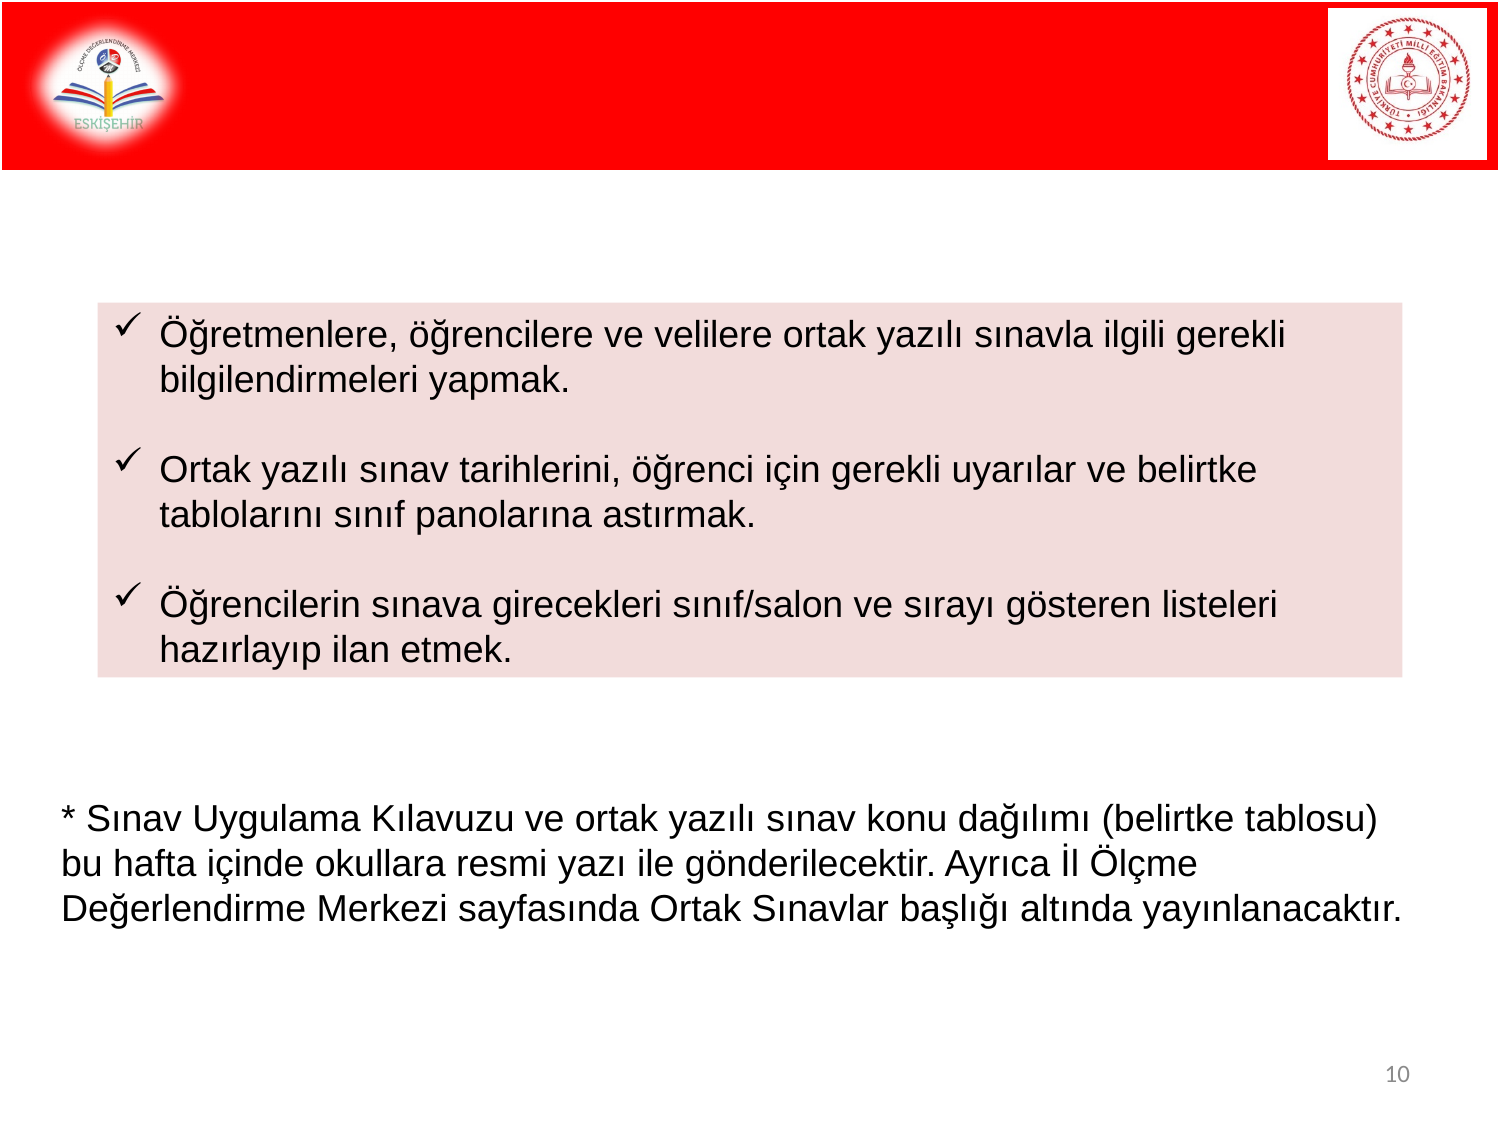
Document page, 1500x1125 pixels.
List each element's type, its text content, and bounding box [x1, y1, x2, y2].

text_box [0, 0, 1500, 175]
picture [17, 8, 194, 164]
text_box * Sınav Uygulama Kılavuzu ve ortak yazılı sınav konu dağılımı (belirtke tablosu) bu hafta içinde okullara resmi yazı ile gönderilecektir. Ayrıca İl Ölçme Değerlendirme Merkezi sayfasında Ortak Sınavlar başlığı altında yayınlanacaktır. [46, 786, 1454, 936]
slide_number 10 [1074, 1042, 1425, 1103]
picture [1327, 8, 1487, 161]
text_box Öğretmenlere, öğrencilere ve velilere ortak yazılı sınavla ilgili gerekli bilgilendirmeleri yapmak. Ortak yazılı sınav tarihlerini, öğrenci için gerekli uyarılar ve belirtke tablolarını sınıf panolarına astırmak. Öğrencilerin sınava girecekleri sınıf/salon ve sırayı gösteren listeleri hazırlayıp ilan etmek. [97, 302, 1403, 678]
